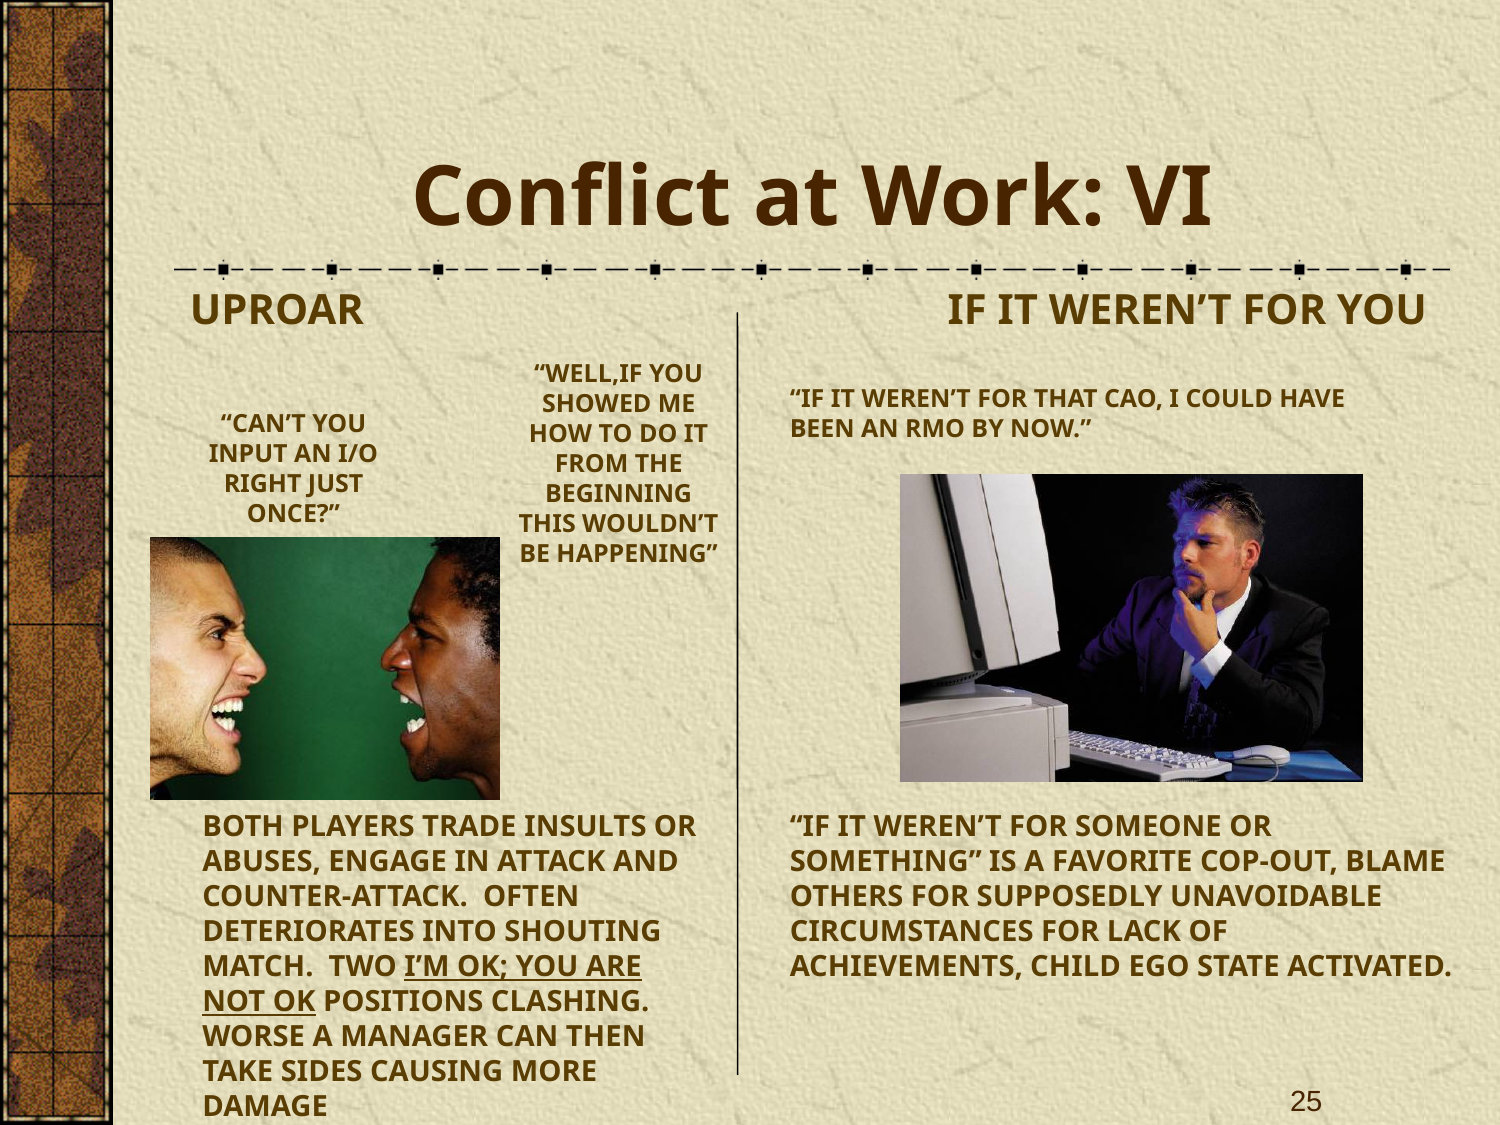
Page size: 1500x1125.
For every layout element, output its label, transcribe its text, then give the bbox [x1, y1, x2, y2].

text_box “IF IT WEREN’T FOR SOMEONE OR SOMETHING” IS A FAVORITE COP-OUT, BLAME OTHERS FOR SUPPOSEDLY UNAVOIDABLE CIRCUMSTANCES FOR LACK OF ACHIEVEMENTS, CHILD EGO STATE ACTIVATED. [774, 799, 1475, 990]
title Conflict at Work: VI [174, 62, 1451, 251]
text_box “IF IT WEREN’T FOR THAT CAO, I COULD HAVE BEEN AN RMO BY NOW.” [774, 374, 1413, 450]
text_box “WELL,IF YOU SHOWED ME HOW TO DO IT FROM THE BEGINNING THIS WOULDN’T BE HAPPENING” [499, 350, 737, 575]
text_box BOTH PLAYERS TRADE INSULTS OR ABUSES, ENGAGE IN ATTACK AND COUNTER-ATTACK. OFTEN DETERIORATES INTO SHOUTING MATCH. TWO I’M OK; YOU ARE NOT OK POSITIONS CLASHING. WORSE A MANAGER CAN THEN TAKE SIDES CAUSING MORE DAMAGE [187, 799, 713, 1125]
text_box IF IT WEREN’T FOR YOU [900, 275, 1475, 340]
slide_number 25 [1149, 1049, 1463, 1125]
picture [0, 0, 1500, 1125]
text_box “CAN’T YOU INPUT AN I/O RIGHT JUST ONCE?” [187, 399, 400, 535]
list UPROAR [174, 274, 401, 376]
